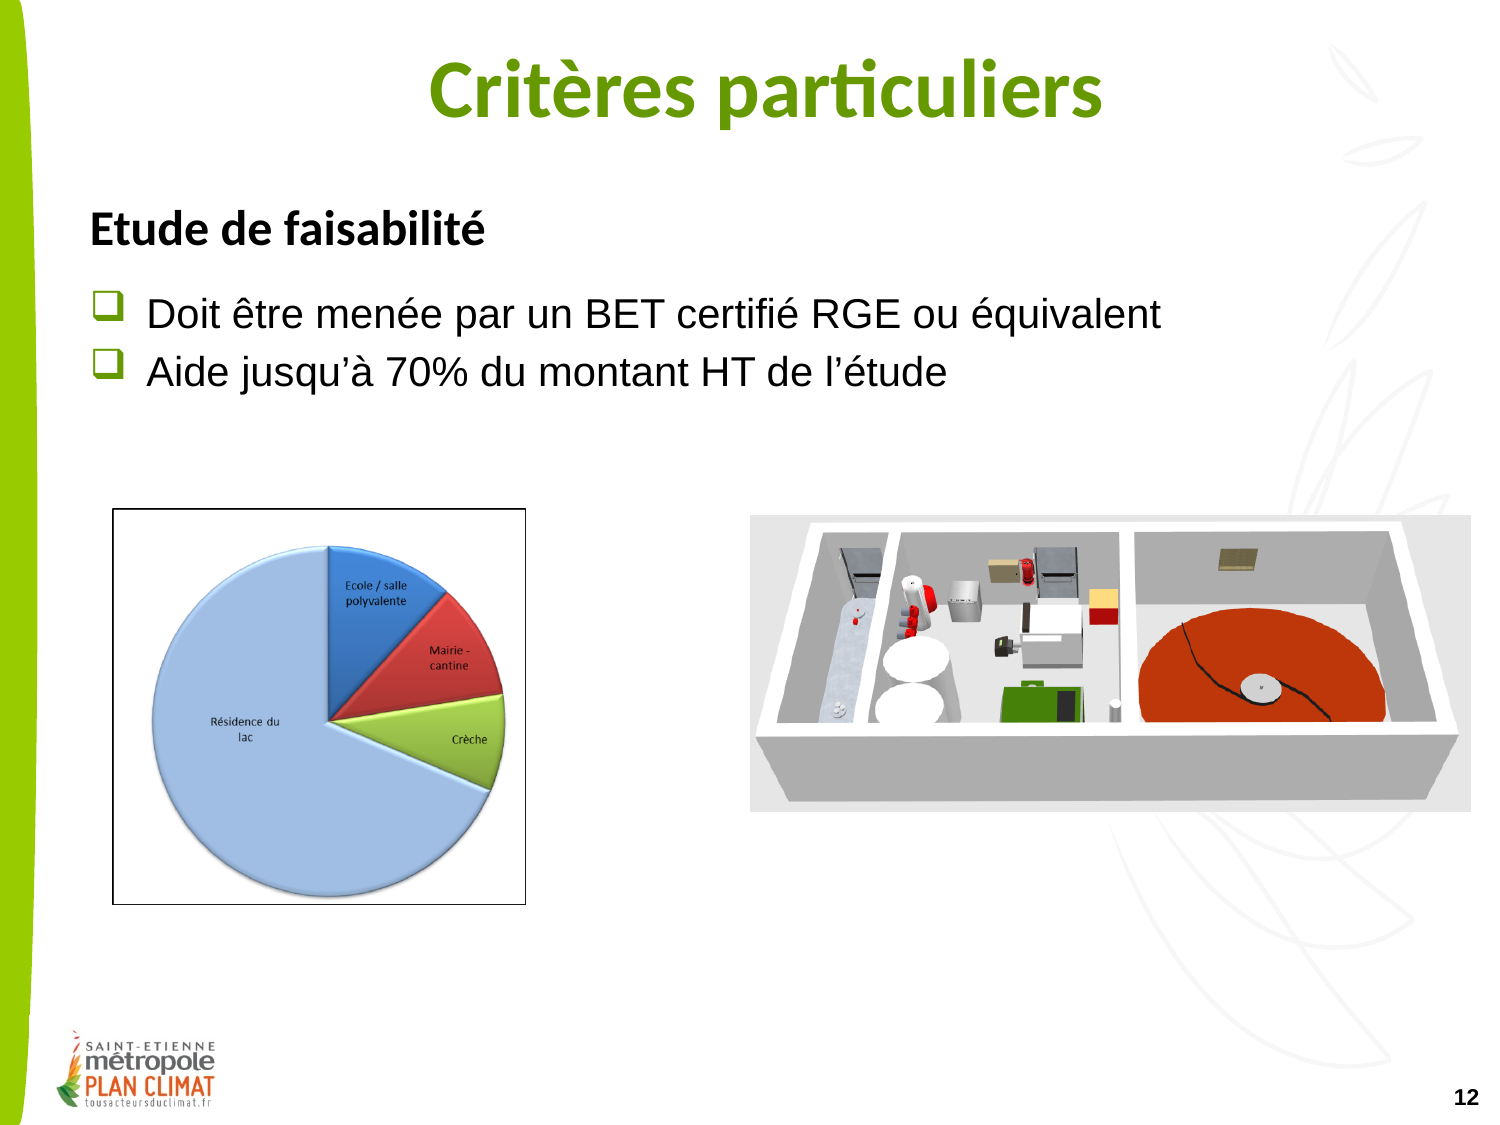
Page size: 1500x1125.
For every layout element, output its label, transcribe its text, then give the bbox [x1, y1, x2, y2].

picture [111, 508, 526, 906]
title Critères particuliers [75, 7, 1459, 148]
picture [29, 1015, 230, 1125]
text_box Etude de faisabilité [74, 148, 1459, 303]
picture [749, 514, 1471, 812]
list Doit être menée par un BET certifié RGE ou équivalent Aide jusqu’à 70% du montant HT de l’étude [74, 303, 1459, 433]
